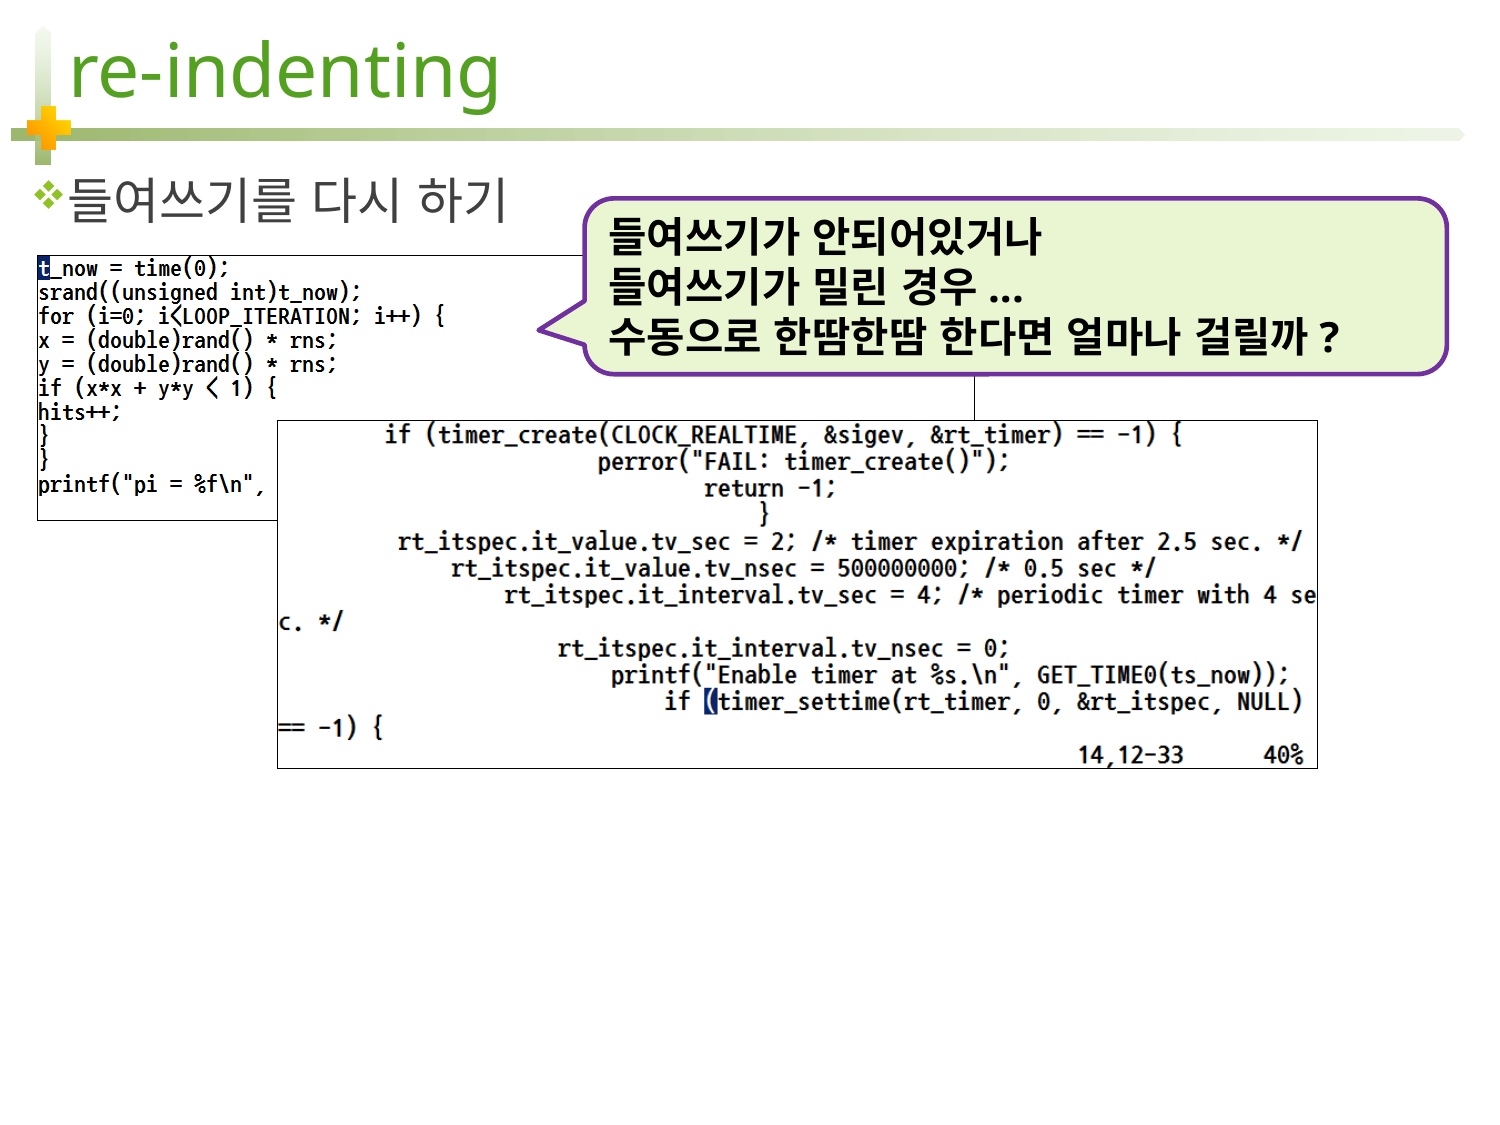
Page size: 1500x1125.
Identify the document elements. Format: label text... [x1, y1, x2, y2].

picture [37, 254, 1319, 770]
text_box 들여쓰기가 안되어있거나 들여쓰기가 밀린 경우... 수동으로 한땀한땀 한다면 얼마나 걸릴까? [583, 196, 1449, 376]
list 들여쓰기를 다시 하기 [15, 162, 1465, 882]
title re-indenting [53, 15, 1465, 129]
